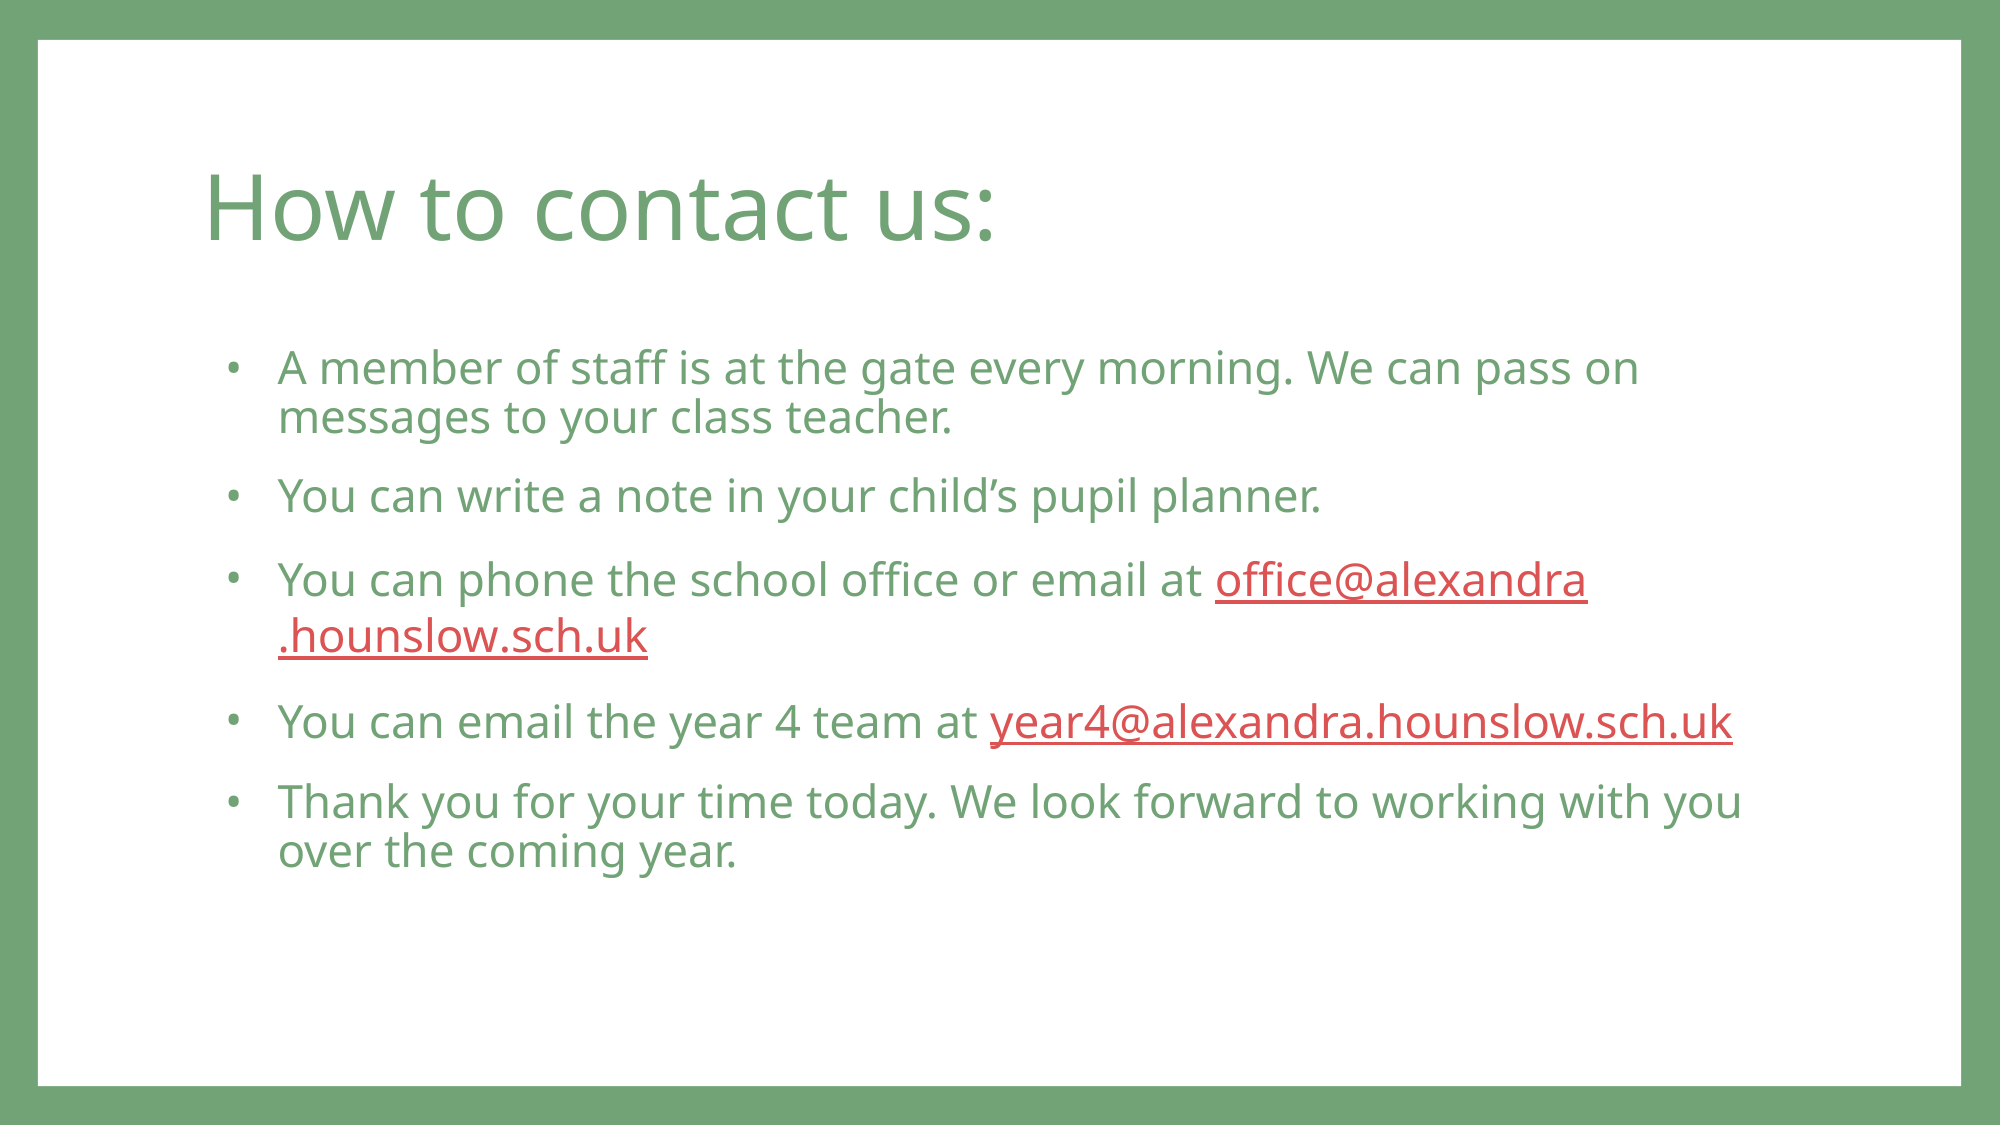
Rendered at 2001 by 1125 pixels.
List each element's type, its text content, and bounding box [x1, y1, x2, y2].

list A member of staff is at the gate every morning. We can pass on messages to your class teacher. You can write a note in your child’s pupil planner. You can phone the school office or email at office@alexandra.hounslow.sch.uk You can email the year 4 team at year4@alexandra.hounslow.sch.uk Thank you for your time today. We look forward to working with you over the coming year. [187, 337, 1808, 1000]
title How to contact us: [187, 99, 1808, 323]
